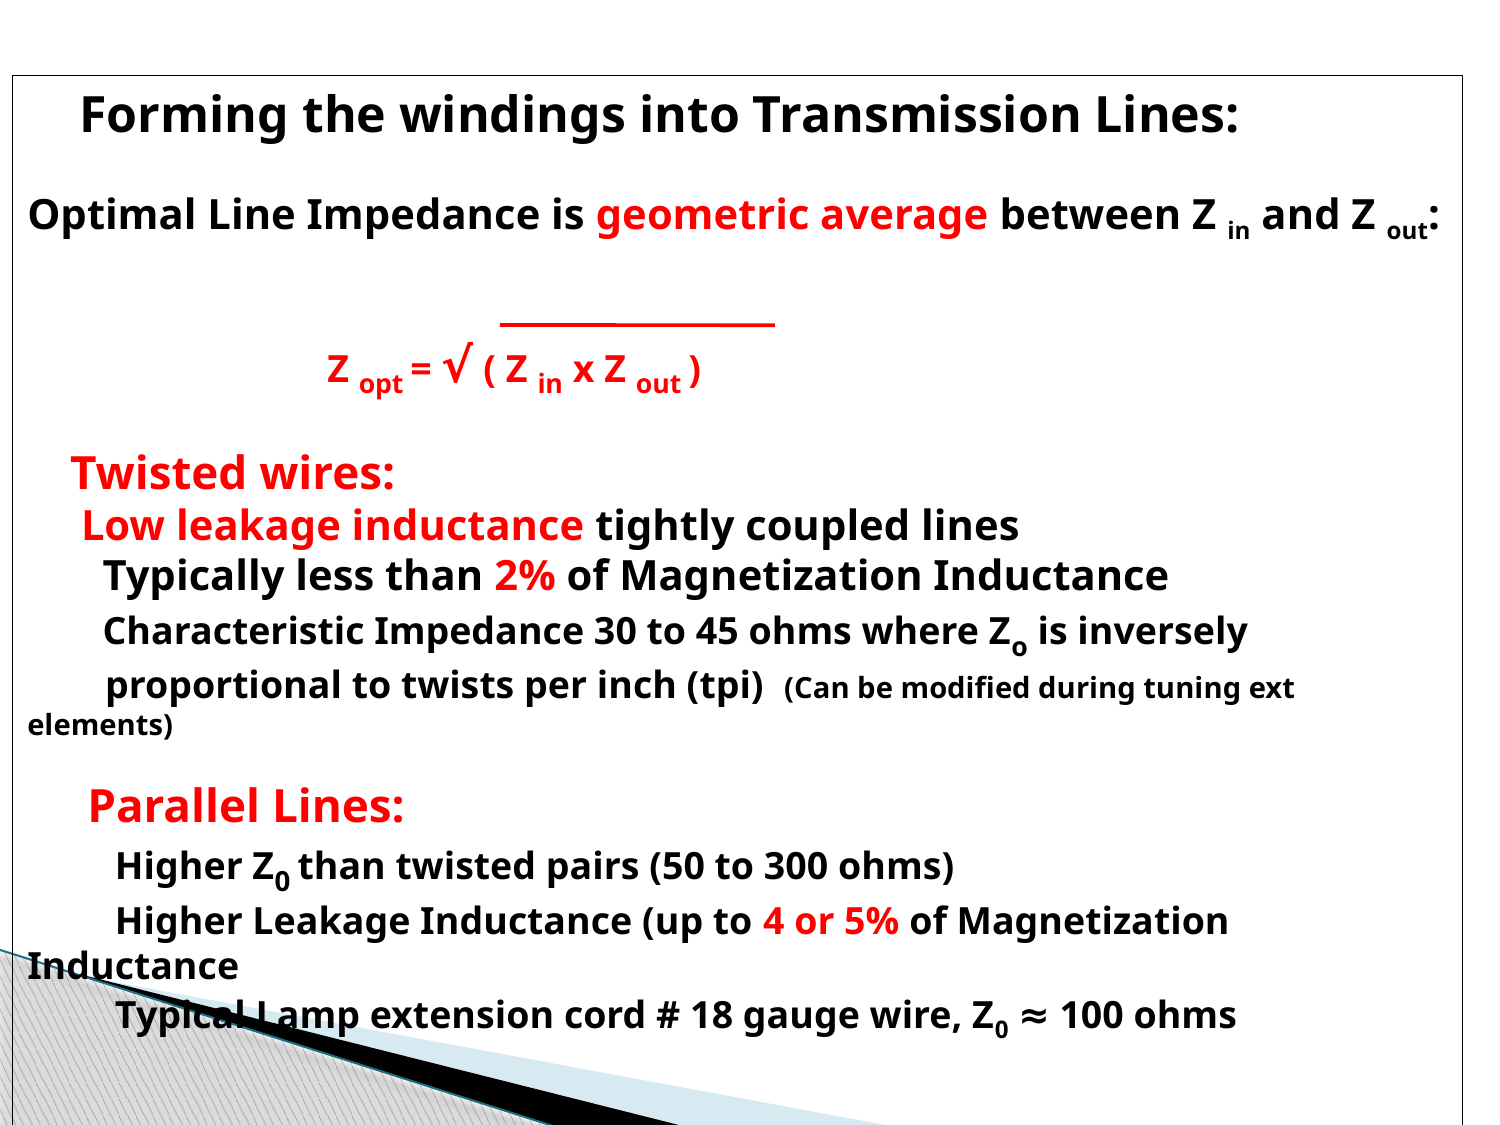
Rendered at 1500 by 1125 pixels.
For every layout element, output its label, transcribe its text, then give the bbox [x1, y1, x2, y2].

text_box Forming the windings into Transmission Lines: Optimal Line Impedance is geometric average between Z in and Z out: Z opt = √ ( Z in x Z out ) Twisted wires: Low leakage inductance tightly coupled lines Typically less than 2% of Magnetization Inductance Characteristic Impedance 30 to 45 ohms where Zo is inversely proportional to twists per inch (tpi) (Can be modified during tuning ext elements) Parallel Lines: Higher Z0 than twisted pairs (50 to 300 ohms) Higher Leakage Inductance (up to 4 or 5% of Magnetization Inductance Typical Lamp extension cord # 18 gauge wire, Z0 ≈ 100 ohms [12, 75, 1463, 1125]
